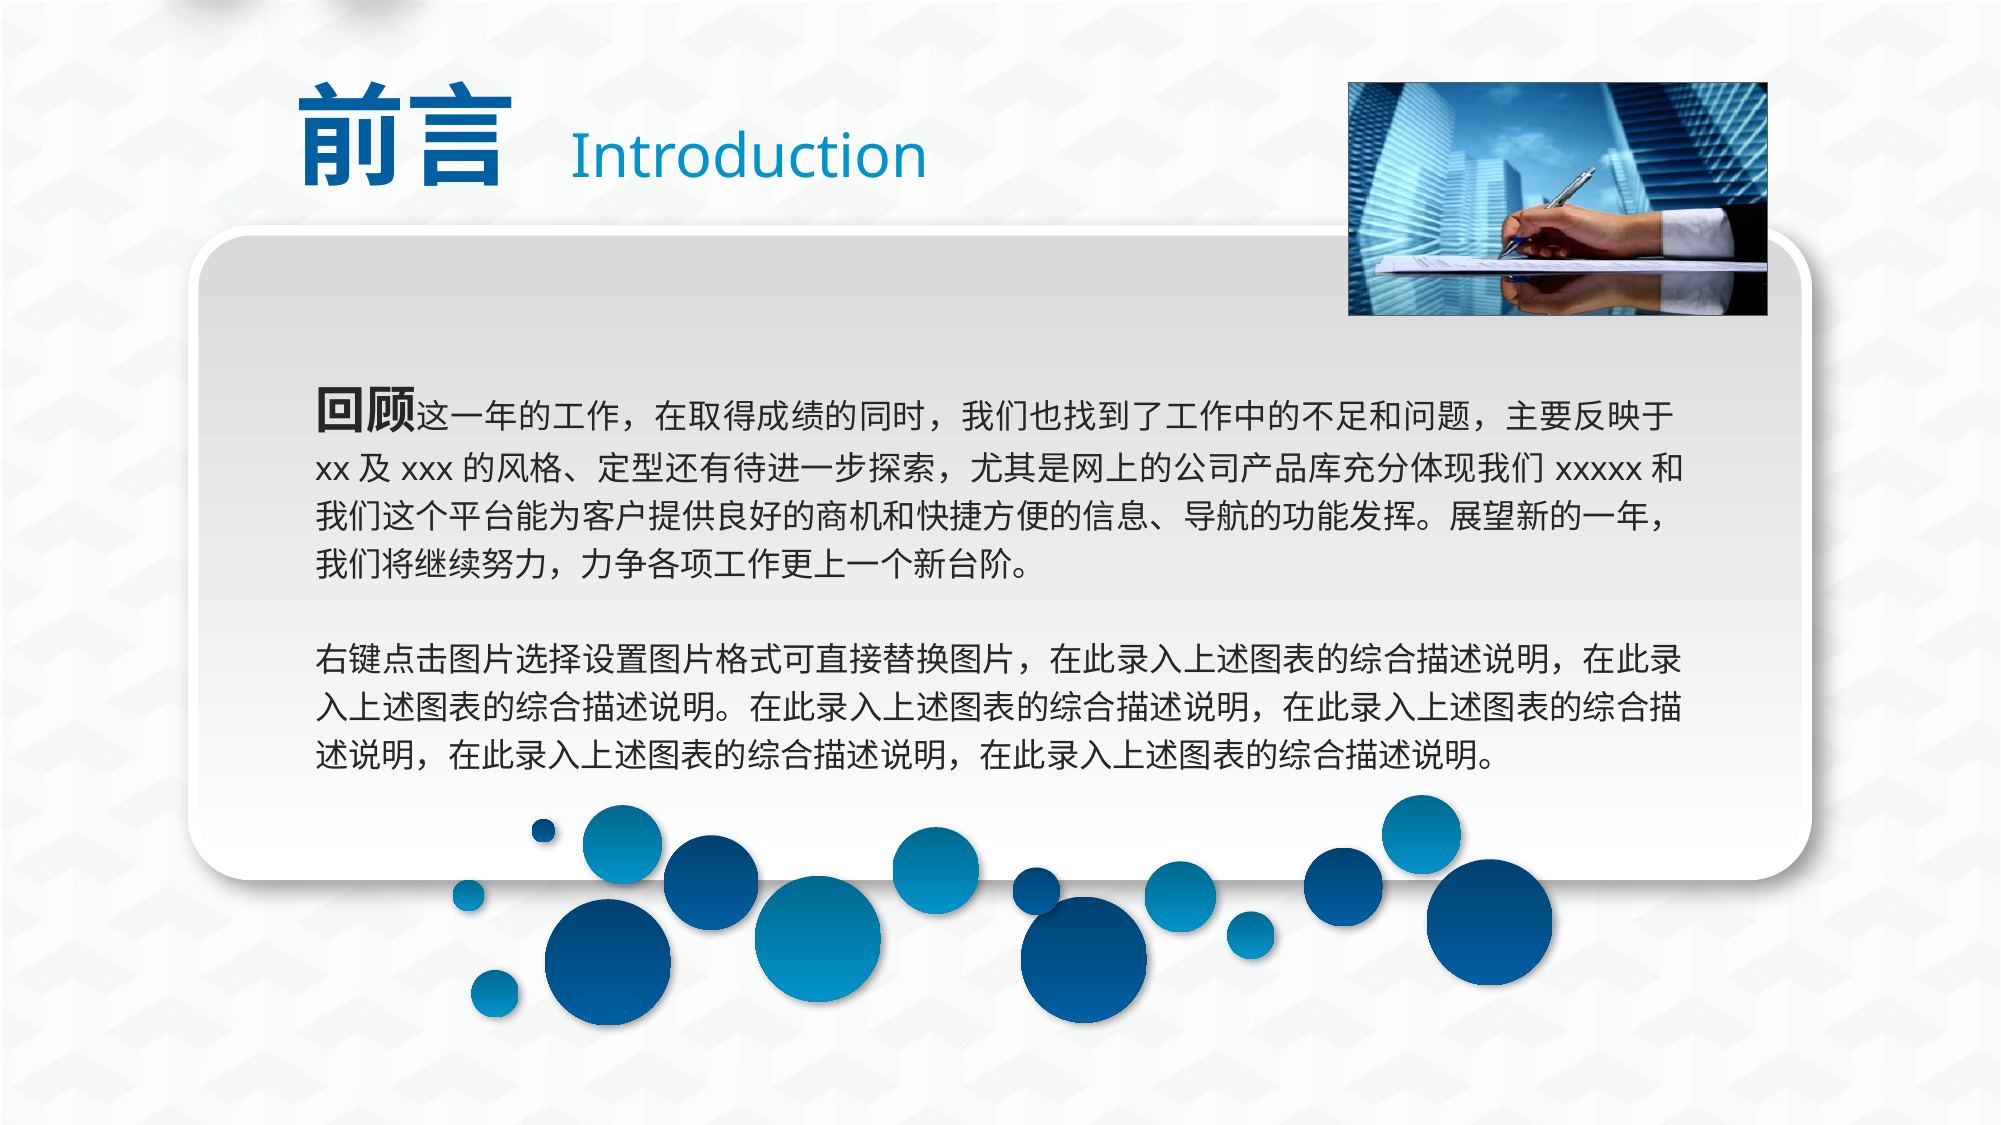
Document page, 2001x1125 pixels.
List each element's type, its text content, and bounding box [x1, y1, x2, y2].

text_box [192, 229, 1808, 877]
text_box 回顾这一年的工作，在取得成绩的同时，我们也找到了工作中的不足和问题，主要反映于xx及xxx的风格、定型还有待进一步探索，尤其是网上的公司产品库充分体现我们xxxxx和我们这个平台能为客户提供良好的商机和快捷方便的信息、导航的功能发挥。展望新的一年，我们将继续努力，力争各项工作更上一个新台阶。 右键点击图片选择设置图片格式可直接替换图片，在此录入上述图表的综合描述说明，在此录入上述图表的综合描述说明。在此录入上述图表的综合描述说明，在此录入上述图表的综合描述说明，在此录入上述图表的综合描述说明，在此录入上述图表的综合描述说明。 [295, 357, 1705, 833]
text_box [530, 817, 557, 844]
text_box 前言 [274, 55, 537, 209]
text_box Introduction [550, 106, 950, 200]
text_box [1348, 82, 1768, 316]
text_box [1226, 910, 1276, 960]
text_box [1425, 858, 1554, 987]
text_box [470, 968, 520, 1019]
picture [1, 3, 2001, 1125]
text_box [1011, 866, 1062, 916]
text_box [1381, 794, 1463, 875]
text_box [582, 804, 663, 885]
text_box [1303, 846, 1384, 928]
text_box [1143, 860, 1217, 934]
text_box [1019, 895, 1149, 1024]
text_box [544, 898, 673, 1027]
text_box [753, 874, 883, 1003]
text_box [891, 826, 981, 915]
text_box [662, 834, 760, 931]
text_box [451, 878, 486, 913]
